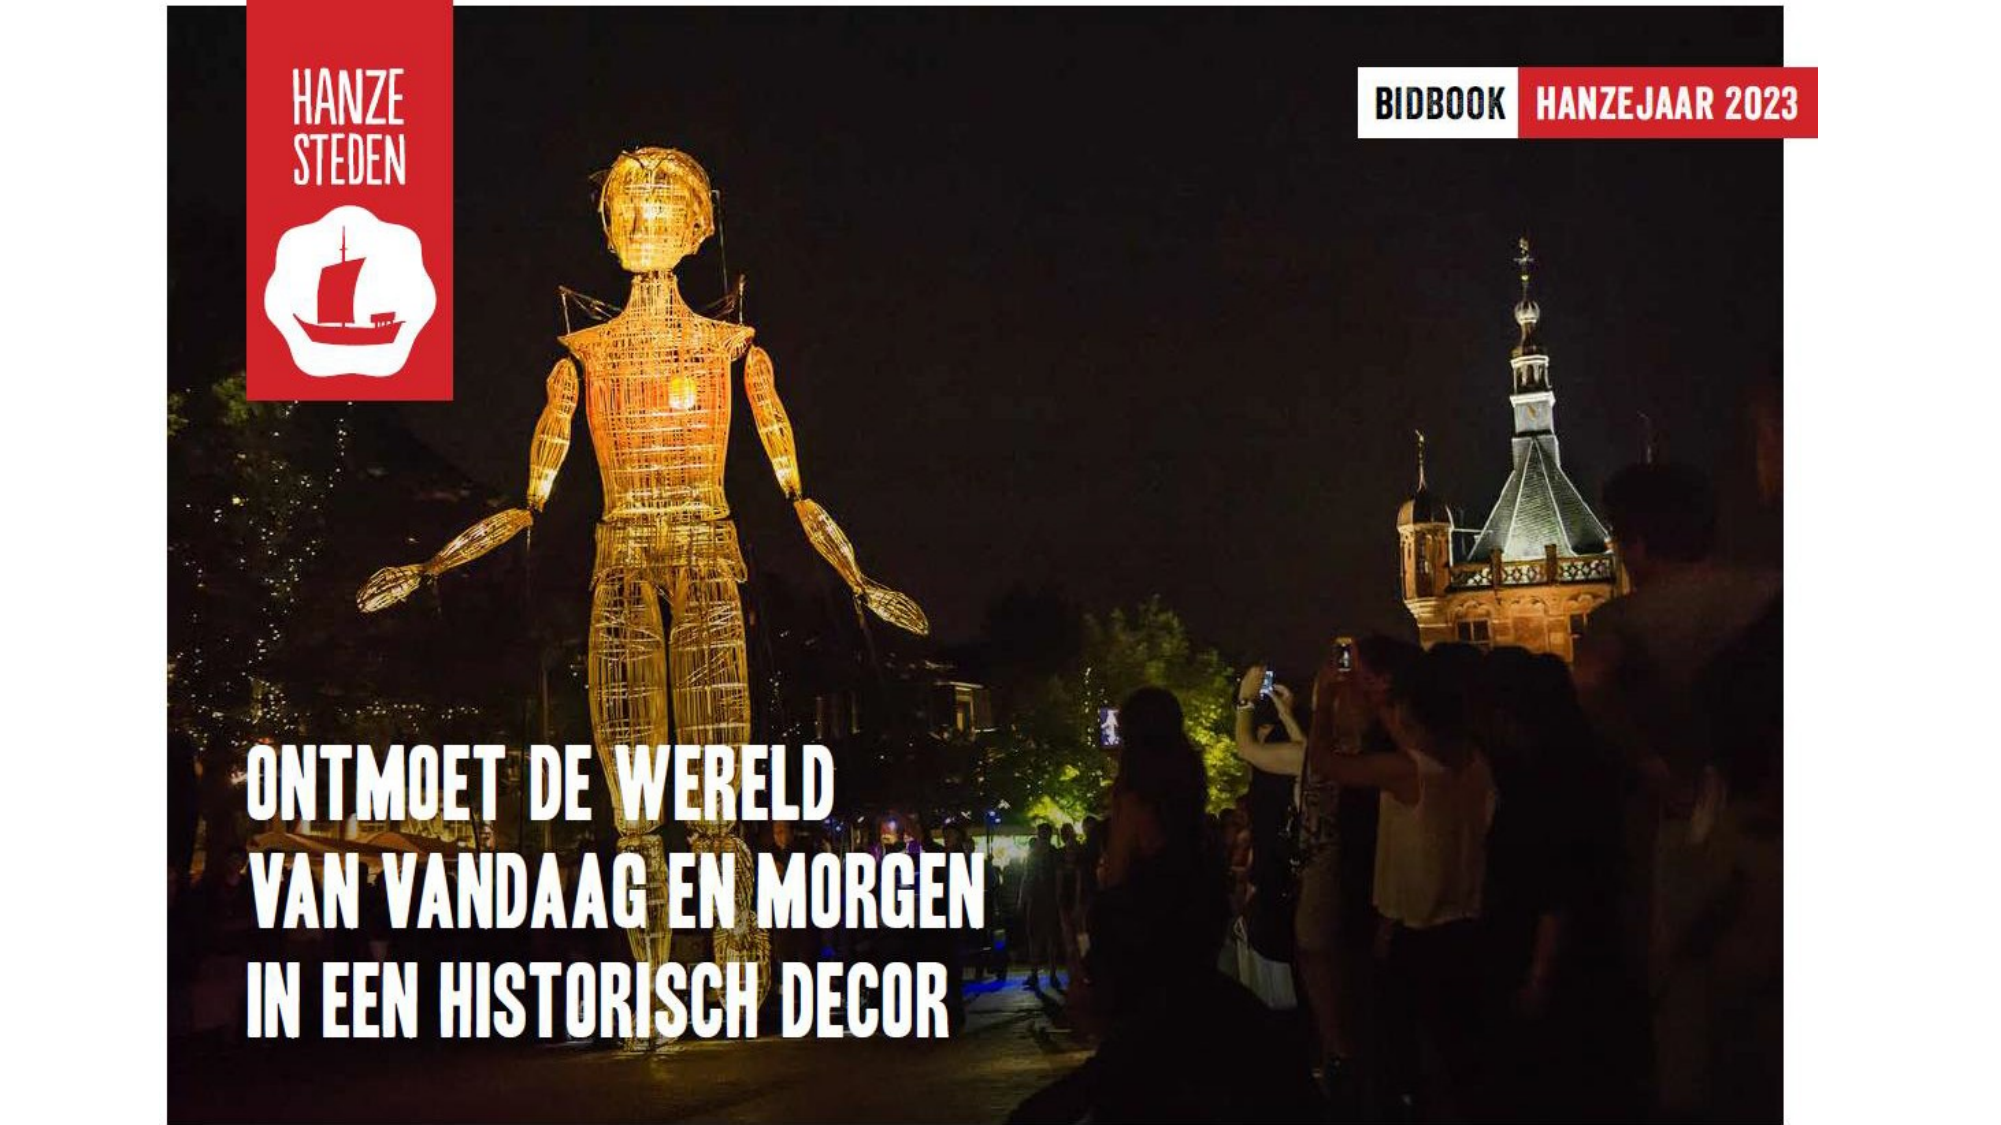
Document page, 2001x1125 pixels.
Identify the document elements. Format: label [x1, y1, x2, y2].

picture [159, 0, 1818, 1125]
